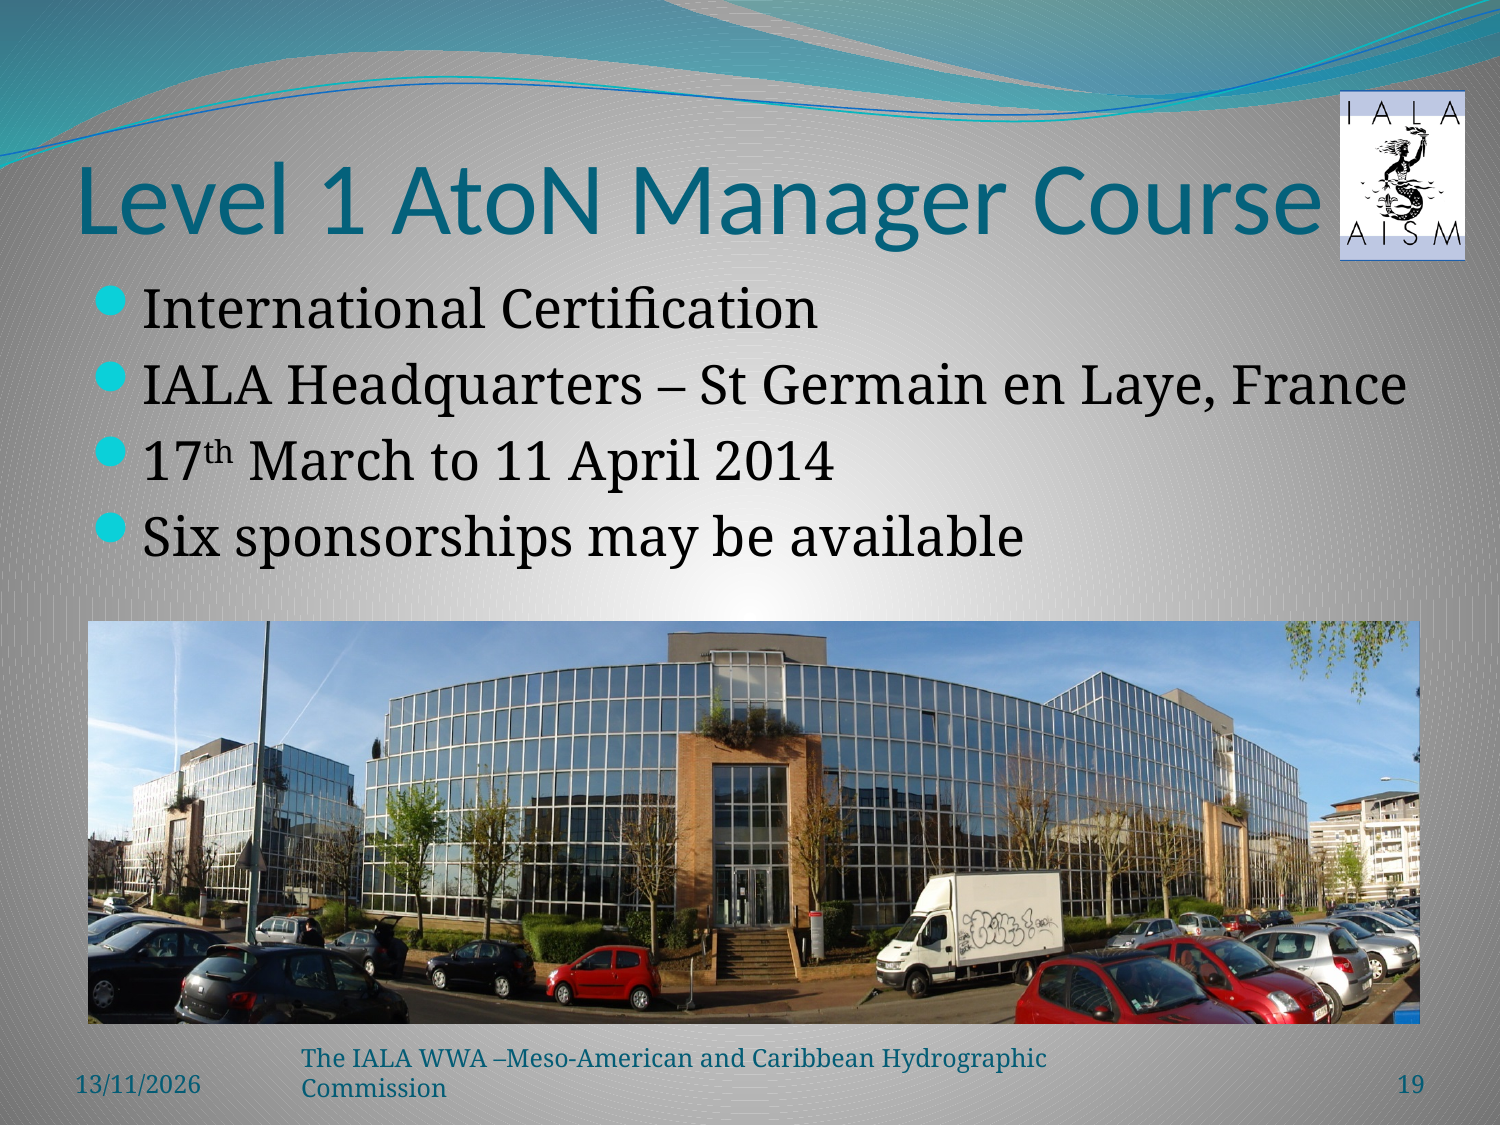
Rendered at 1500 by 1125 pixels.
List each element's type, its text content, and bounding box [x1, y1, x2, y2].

footer The IALA WWA –Meso-American and Caribbean Hydrographic Commission [301, 1042, 1128, 1103]
list International Certification IALA Headquarters – St Germain en Laye, France 17th March to 11 April 2014 Six sponsorships may be available [76, 267, 1436, 598]
title Level 1 AtoN Manager Course [75, 115, 1425, 256]
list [88, 621, 1420, 1024]
picture [1340, 90, 1465, 261]
slide_number 19 [1299, 1042, 1425, 1103]
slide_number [75, 1042, 301, 1103]
